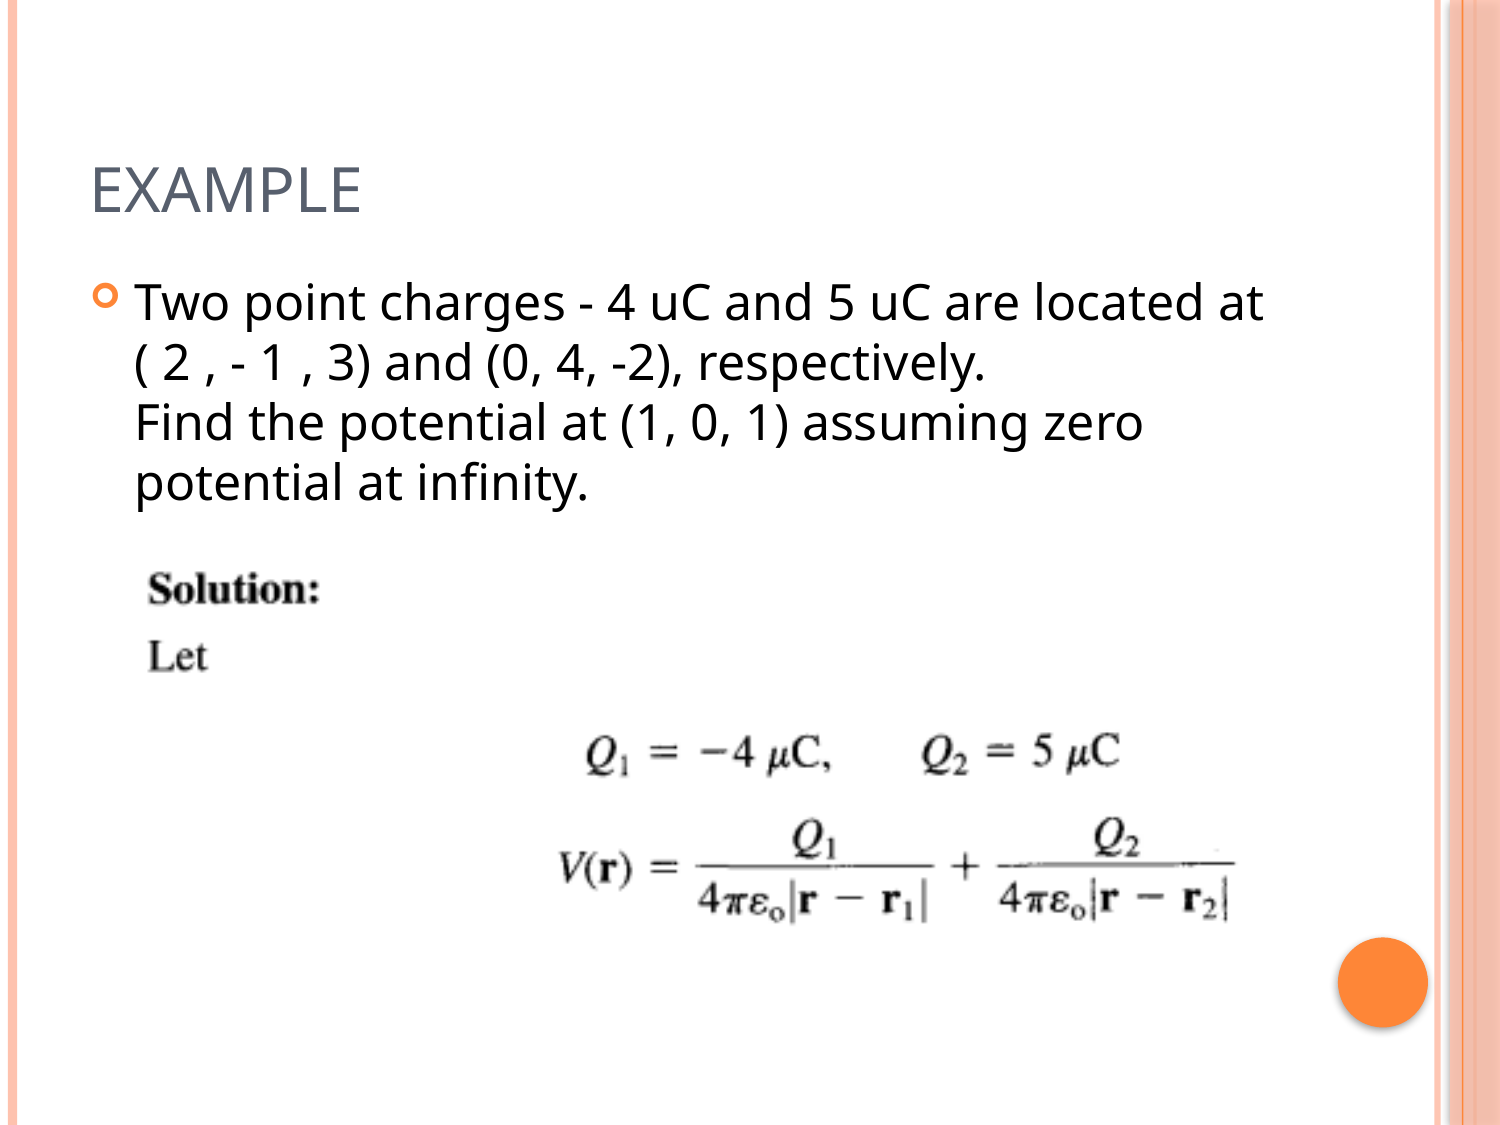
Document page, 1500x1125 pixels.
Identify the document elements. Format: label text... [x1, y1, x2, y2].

title Example [75, 45, 1300, 233]
list Two point charges - 4 uC and 5 uC are located at ( 2 , - 1 , 3) and (0, 4, -2), respectively. Find the potential at (1, 0, 1) assuming zero potential at infinity. [75, 262, 1300, 1062]
picture [124, 549, 1255, 951]
